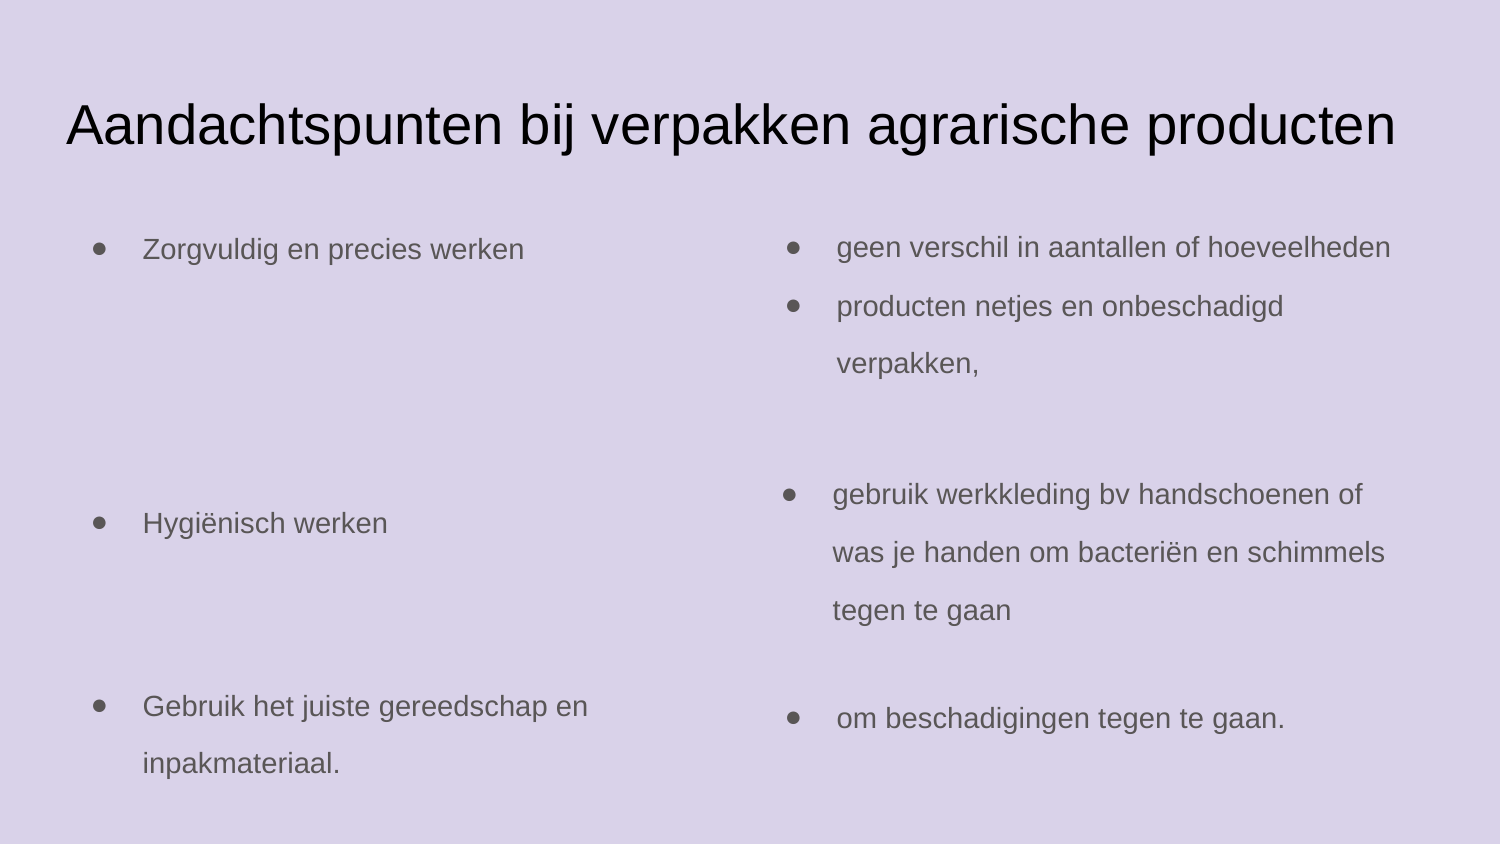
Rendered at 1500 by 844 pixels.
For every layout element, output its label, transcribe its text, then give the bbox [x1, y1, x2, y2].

text_box om beschadigingen tegen te gaan. [746, 661, 1321, 788]
text_box gebruik werkkleding bv handschoenen of was je handen om bacteriën en schimmels tegen te gaan [742, 437, 1416, 584]
list Zorgvuldig en precies werken Hygiënisch werken Gebruik het juiste gereedschap en inpakmateriaal. [13, 192, 686, 753]
text_box geen verschil in aantallen of hoeveelheden producten netjes en onbeschadigd verpakken, [746, 190, 1412, 361]
title Aandachtspunten bij verpakken agrarische producten [51, 72, 1449, 167]
